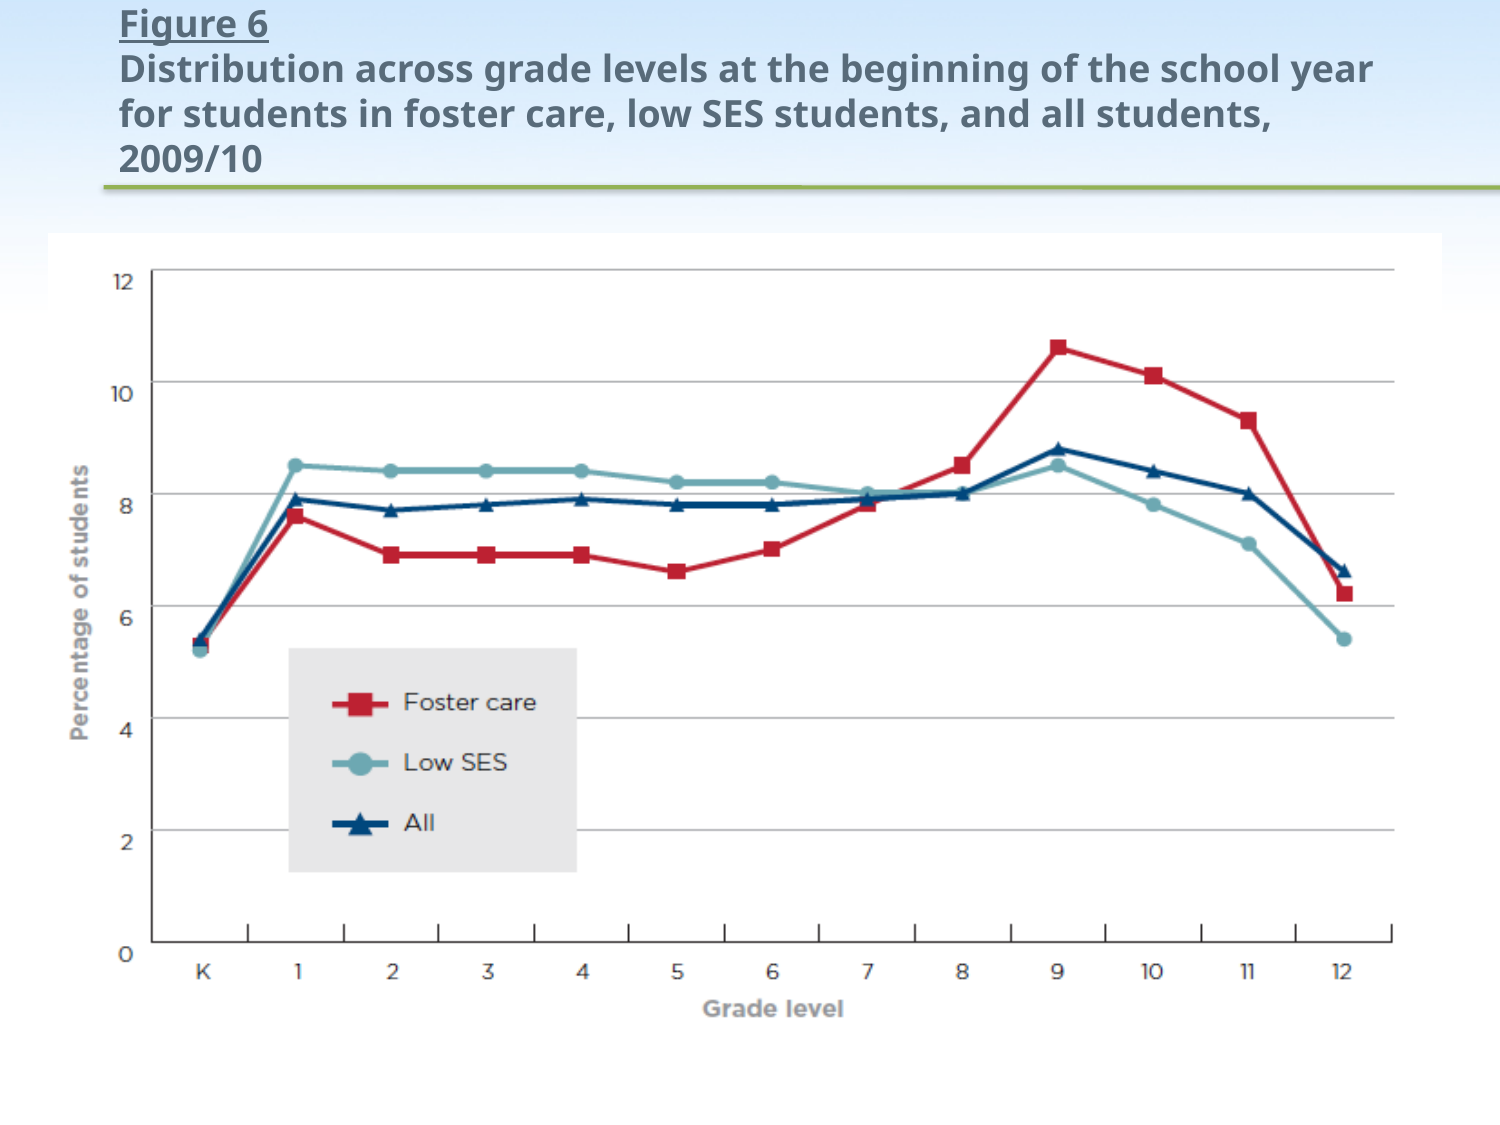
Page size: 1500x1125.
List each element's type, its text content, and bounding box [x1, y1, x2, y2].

picture [0, 0, 1500, 1125]
title Figure 6 Distribution across grade levels at the beginning of the school year for students in foster care, low SES students, and all students, 2009/10 [103, 94, 1425, 188]
